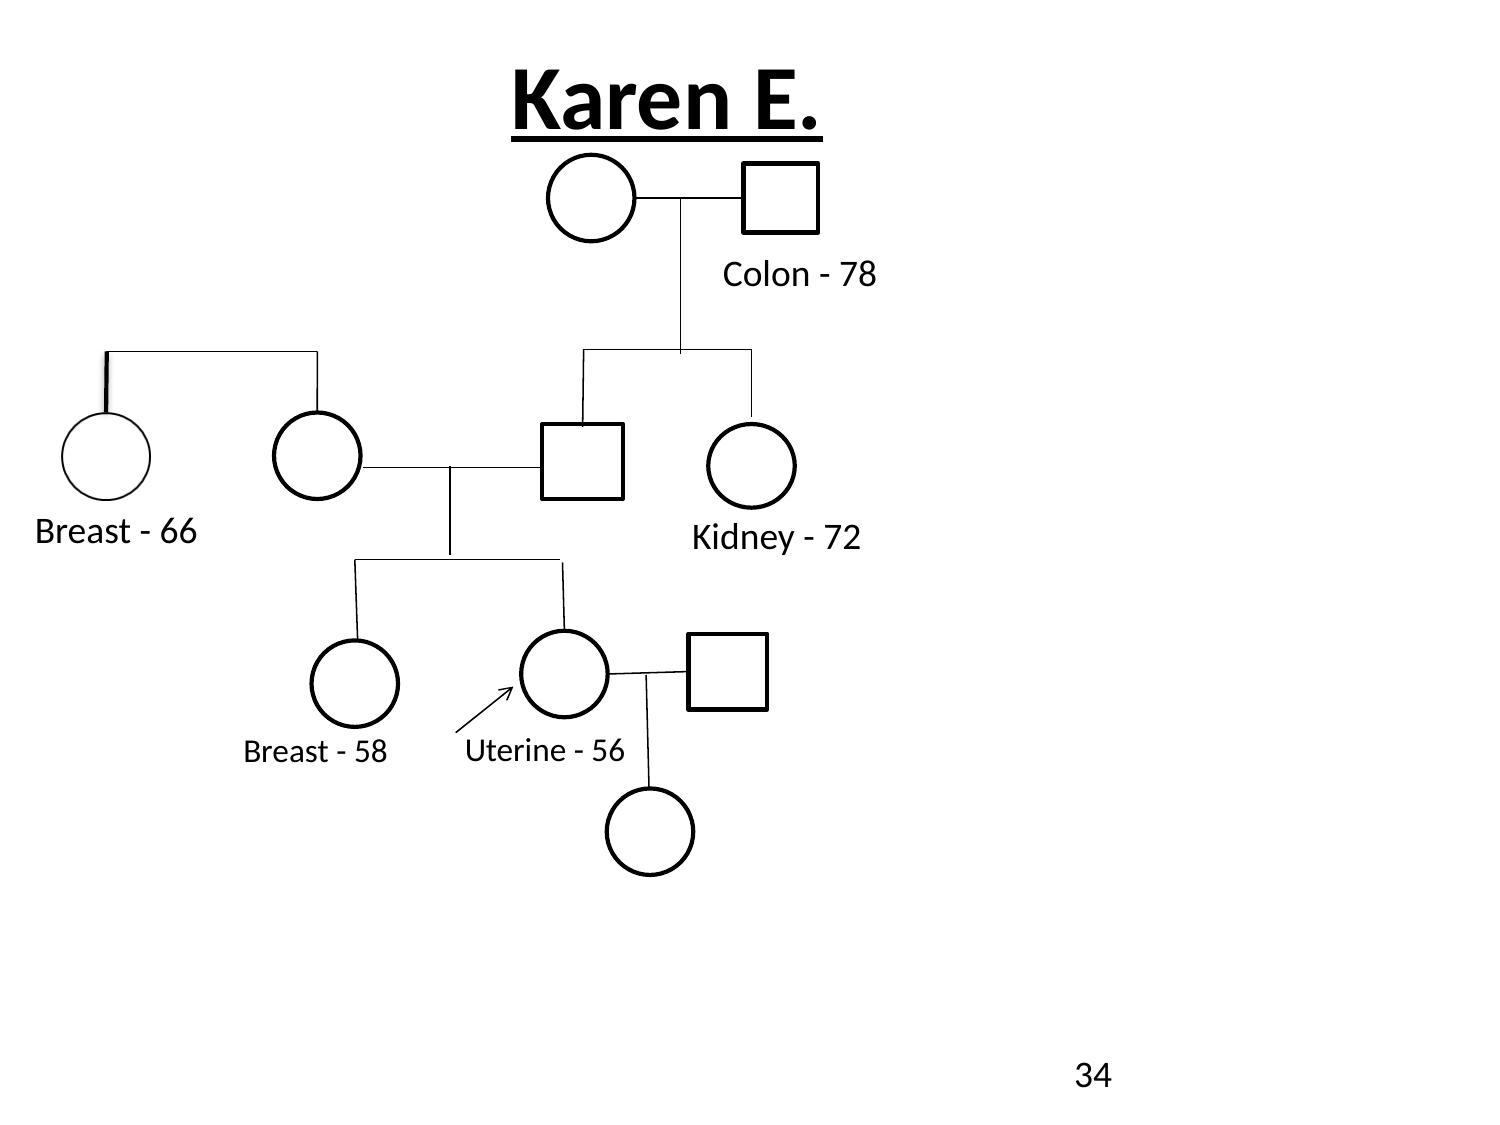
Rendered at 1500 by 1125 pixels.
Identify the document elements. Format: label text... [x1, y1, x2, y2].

text_box [741, 161, 820, 235]
picture [61, 412, 151, 501]
slide_number 34 [1059, 1042, 1397, 1103]
text_box Colon - 78 [708, 241, 937, 302]
text_box [271, 410, 363, 502]
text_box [645, 674, 650, 788]
text_box Breast - 58 [228, 721, 482, 777]
text_box Breast - 66 [19, 498, 243, 559]
title Karen E. [19, 31, 1314, 188]
text_box [545, 152, 637, 244]
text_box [354, 559, 358, 641]
text_box [686, 632, 769, 712]
text_box [706, 421, 797, 504]
text_box [604, 786, 696, 878]
text_box [540, 422, 625, 501]
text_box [607, 671, 689, 675]
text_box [455, 686, 514, 733]
text_box Kidney - 72 [677, 504, 885, 565]
text_box Uterine - 56 [482, 721, 640, 776]
text_box [519, 628, 610, 720]
text_box [309, 638, 401, 721]
